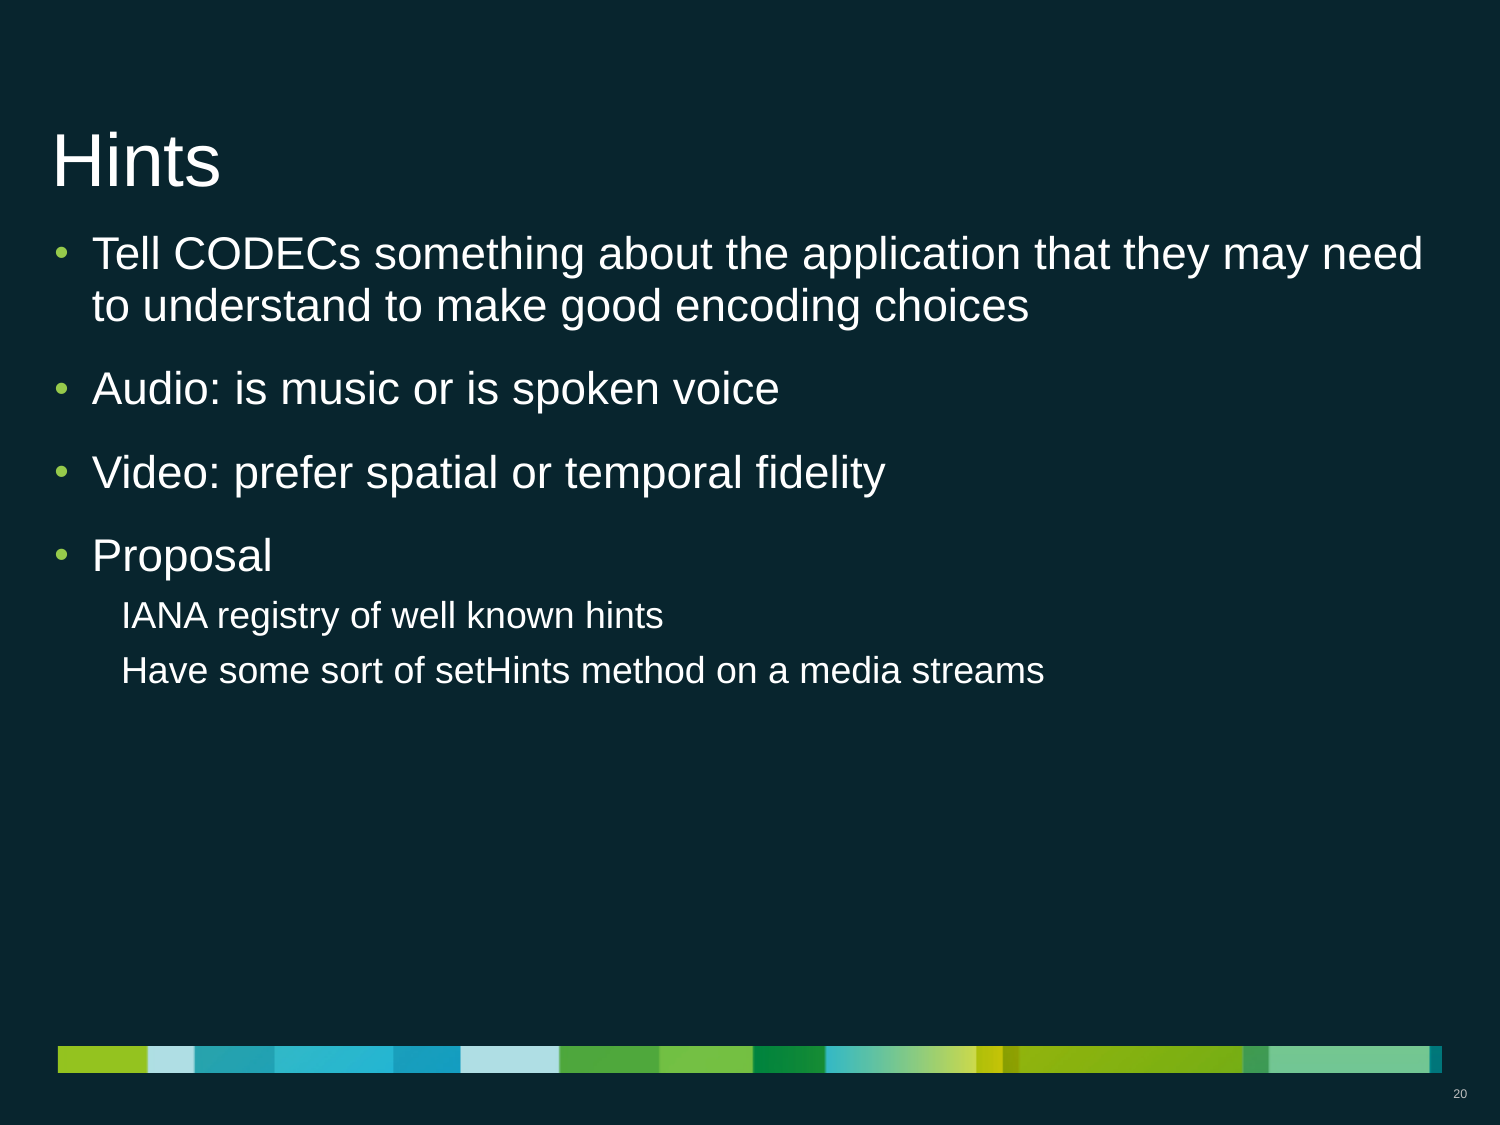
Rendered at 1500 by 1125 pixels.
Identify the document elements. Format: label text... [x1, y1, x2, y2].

picture [57, 1046, 1442, 1073]
list Tell CODECs something about the application that they may need to understand to make good encoding choices Audio: is music or is spoken voice Video: prefer spatial or temporal fidelity Proposal IANA registry of well known hints Have some sort of setHints method on a media streams [39, 220, 1447, 1035]
title Hints [37, 70, 1447, 209]
